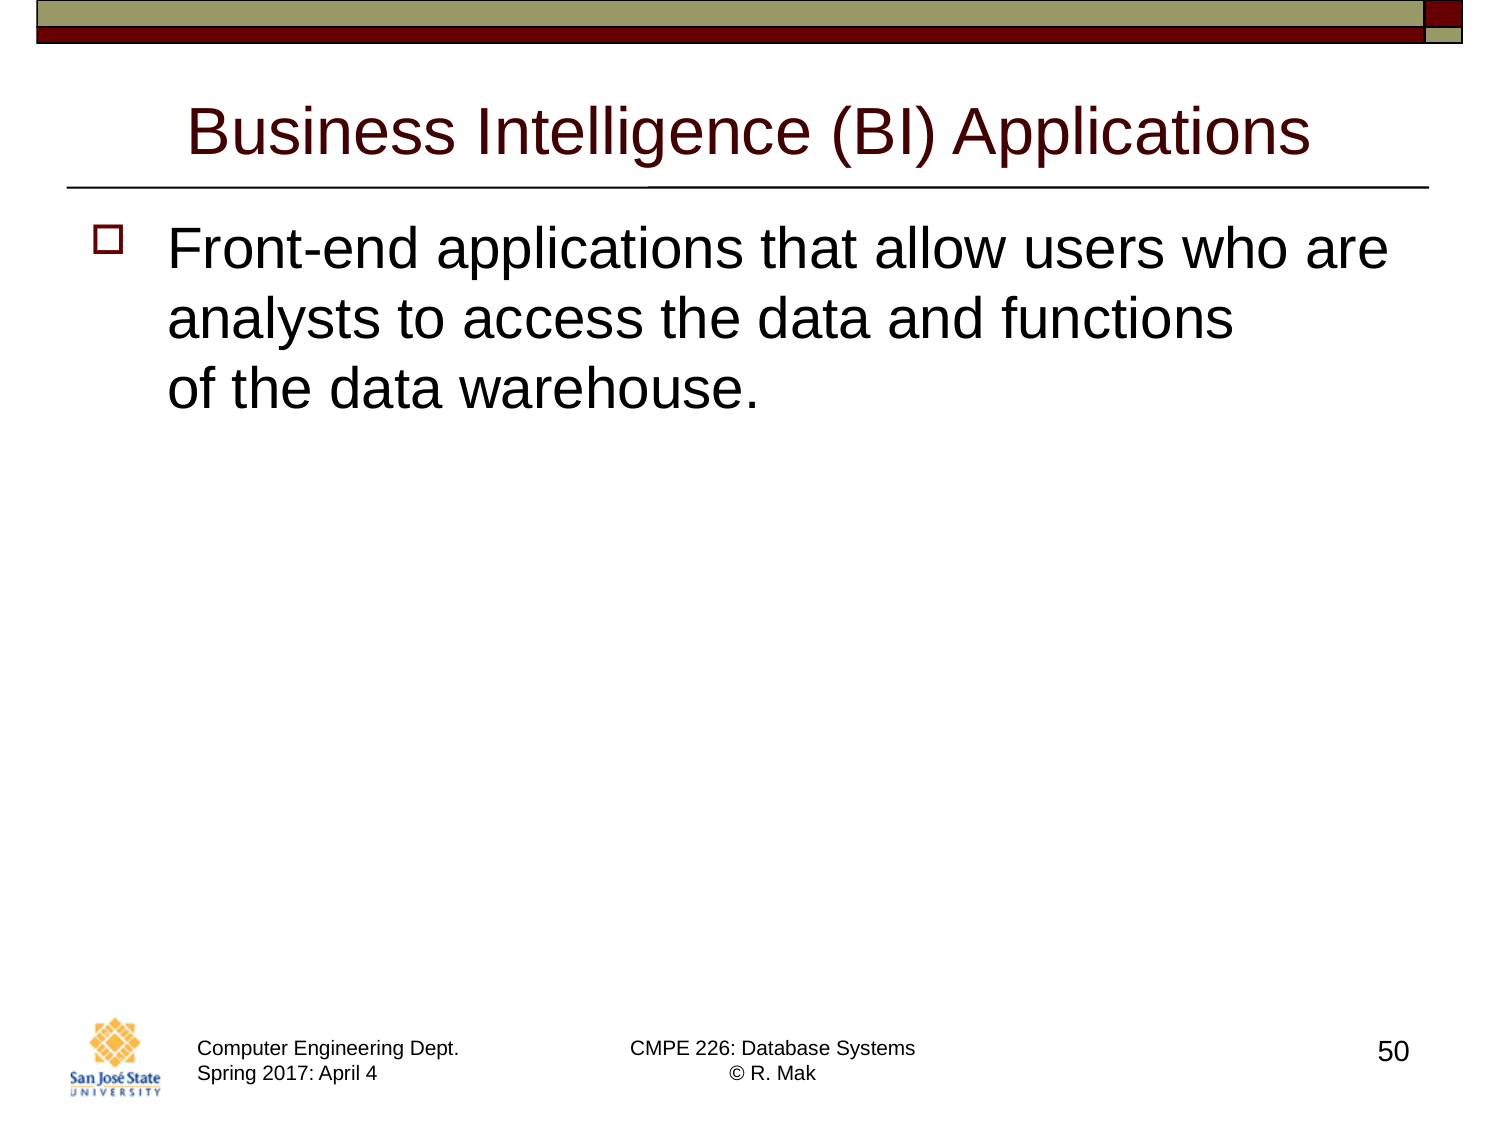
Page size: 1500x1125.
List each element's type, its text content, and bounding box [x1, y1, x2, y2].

list Front-end applications that allow users who are analysts to access the data and functions of the data warehouse. [75, 202, 1440, 1043]
slide_number 50 [1112, 1025, 1425, 1100]
picture [60, 1012, 166, 1112]
title Business Intelligence (BI) Applications [75, 67, 1425, 175]
